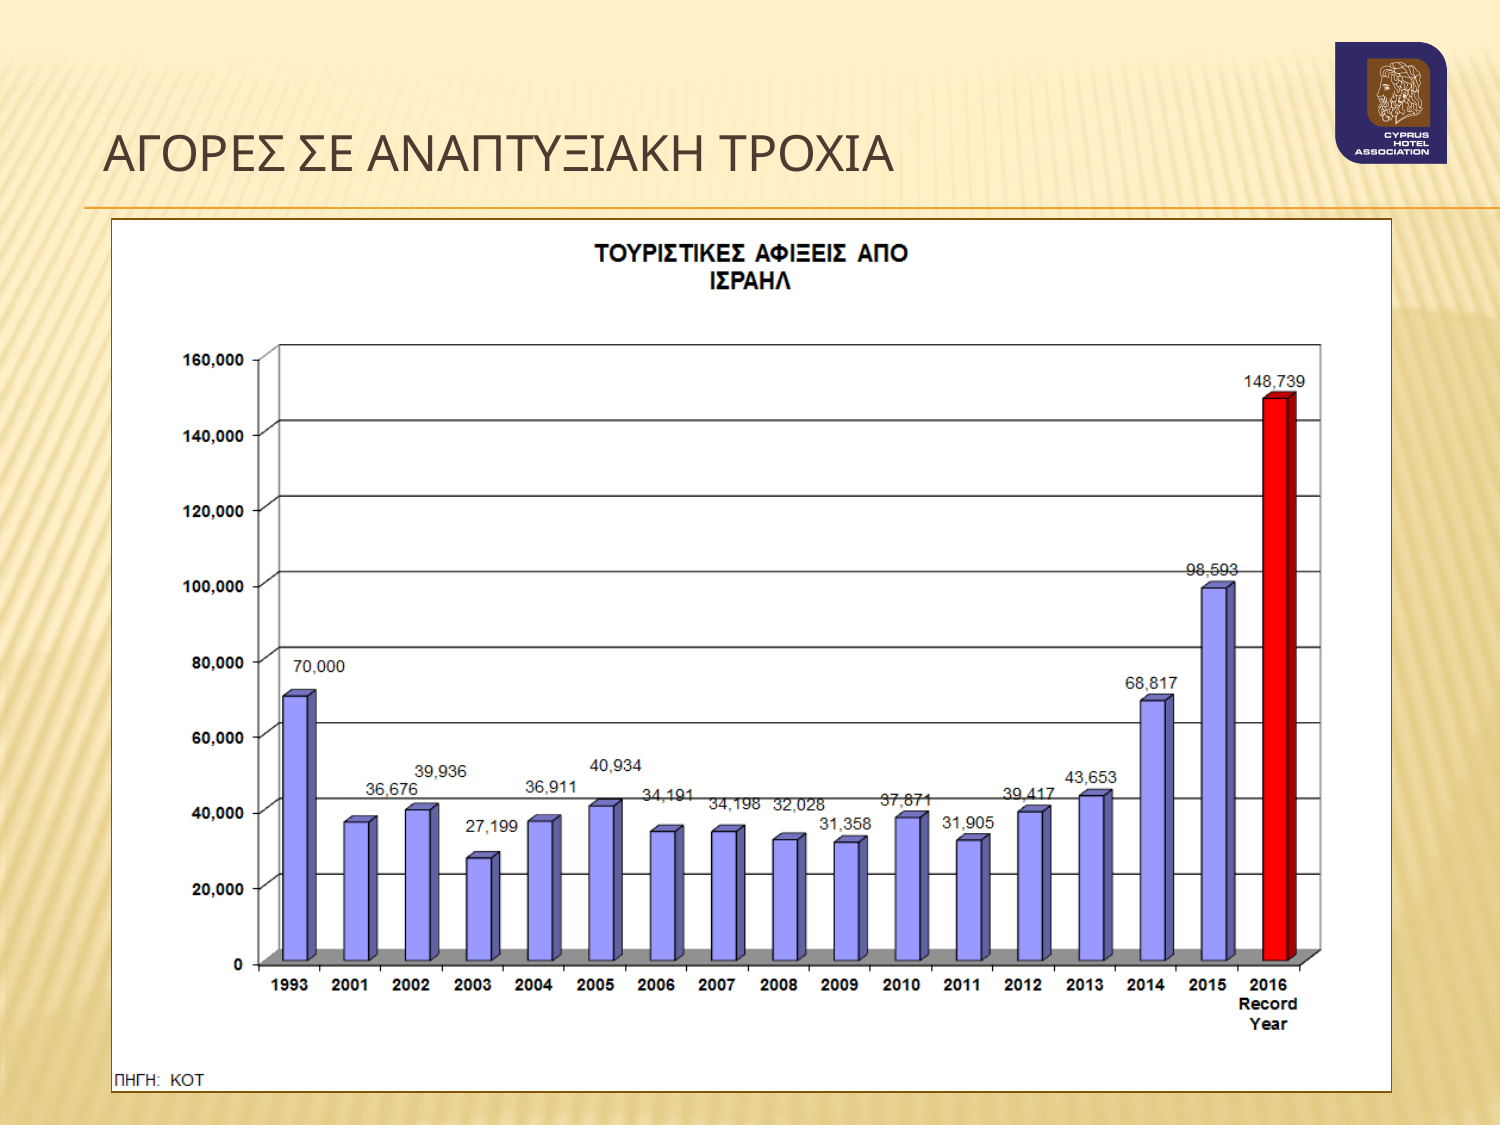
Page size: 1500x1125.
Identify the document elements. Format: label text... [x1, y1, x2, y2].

title ΑΓΟΡΕΣ ΣΕ ΑΝΑΠΤΥΞΙΑΚΗ ΤΡΟΧΙΑ [88, 82, 1500, 220]
picture [1334, 42, 1448, 164]
picture [111, 219, 1392, 1092]
